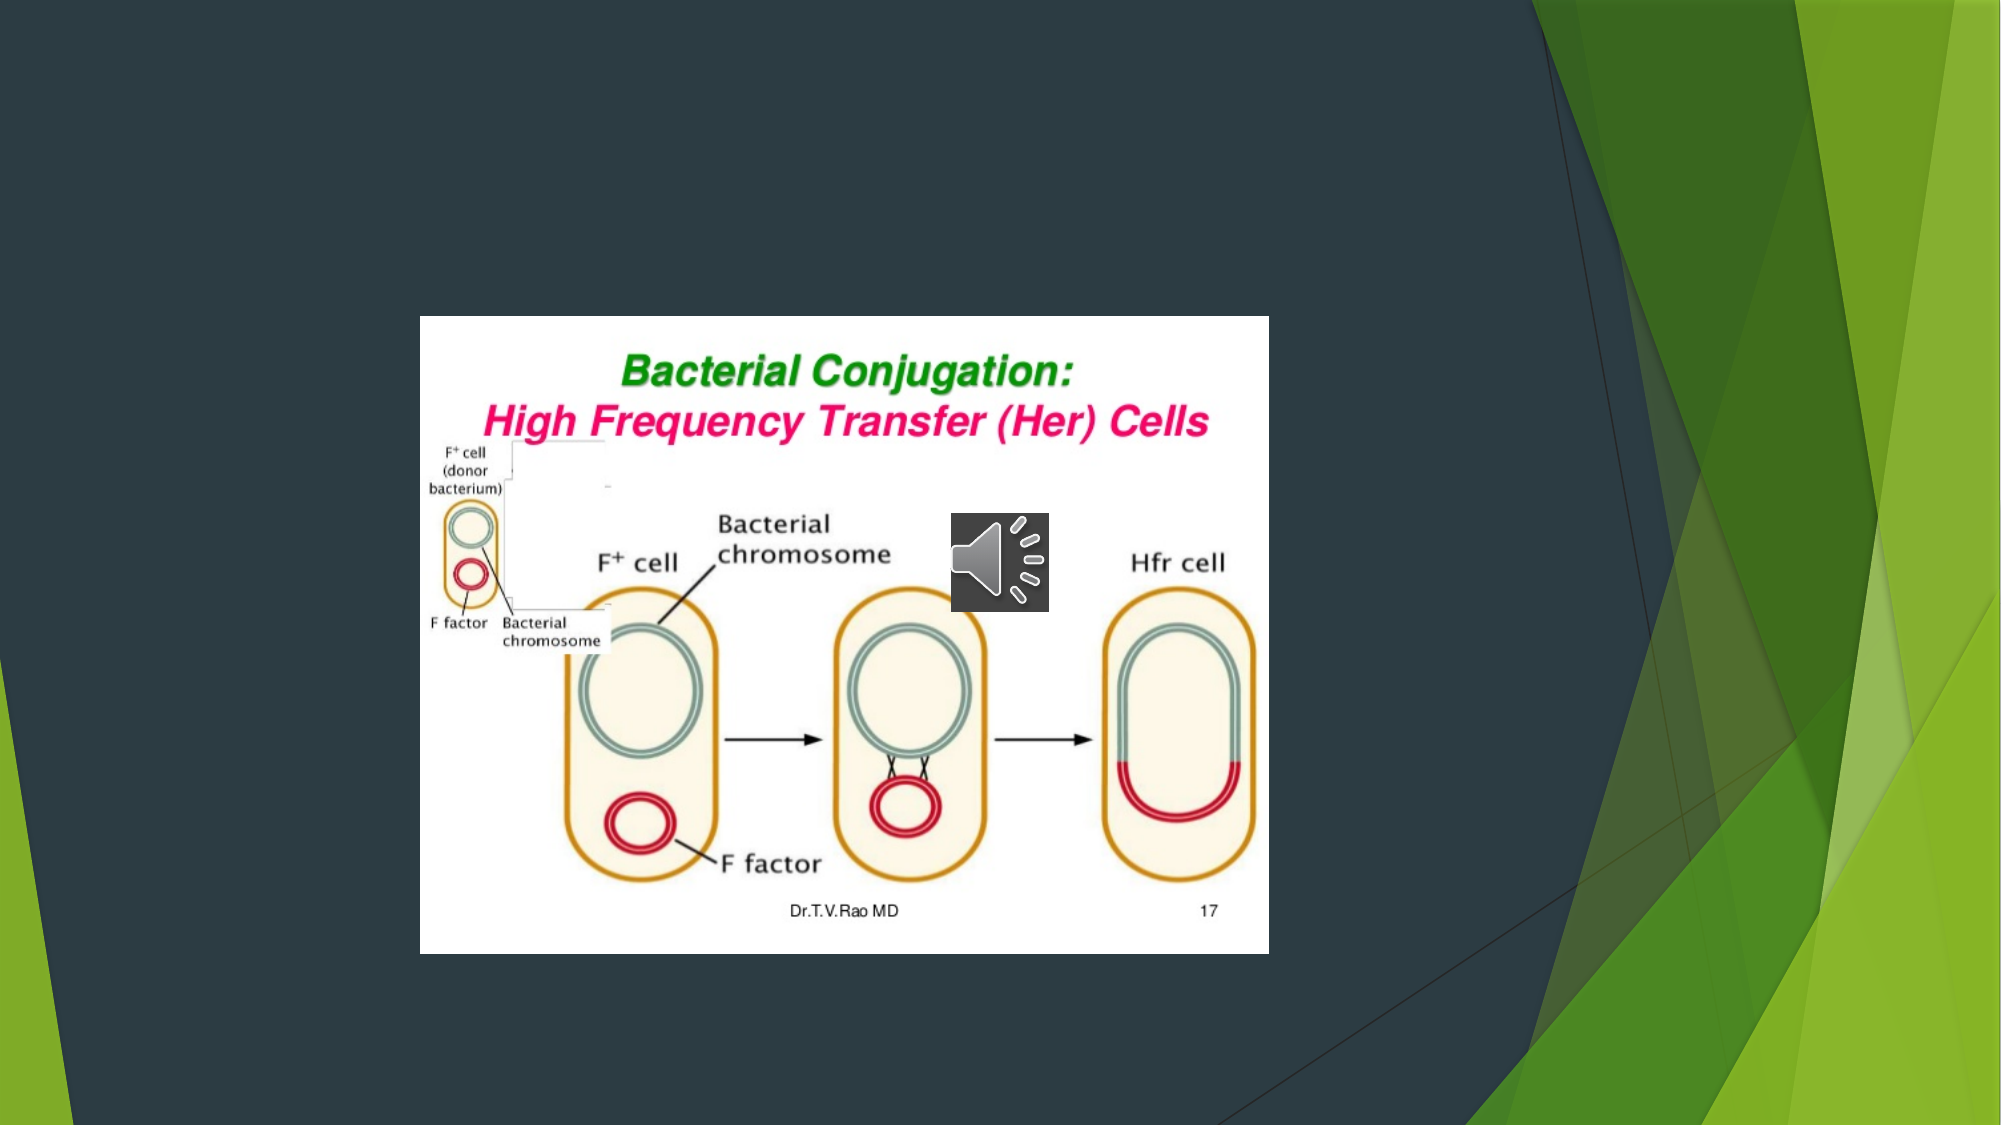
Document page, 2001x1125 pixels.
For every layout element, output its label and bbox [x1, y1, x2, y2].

picture [949, 511, 1051, 613]
list [419, 316, 1269, 954]
